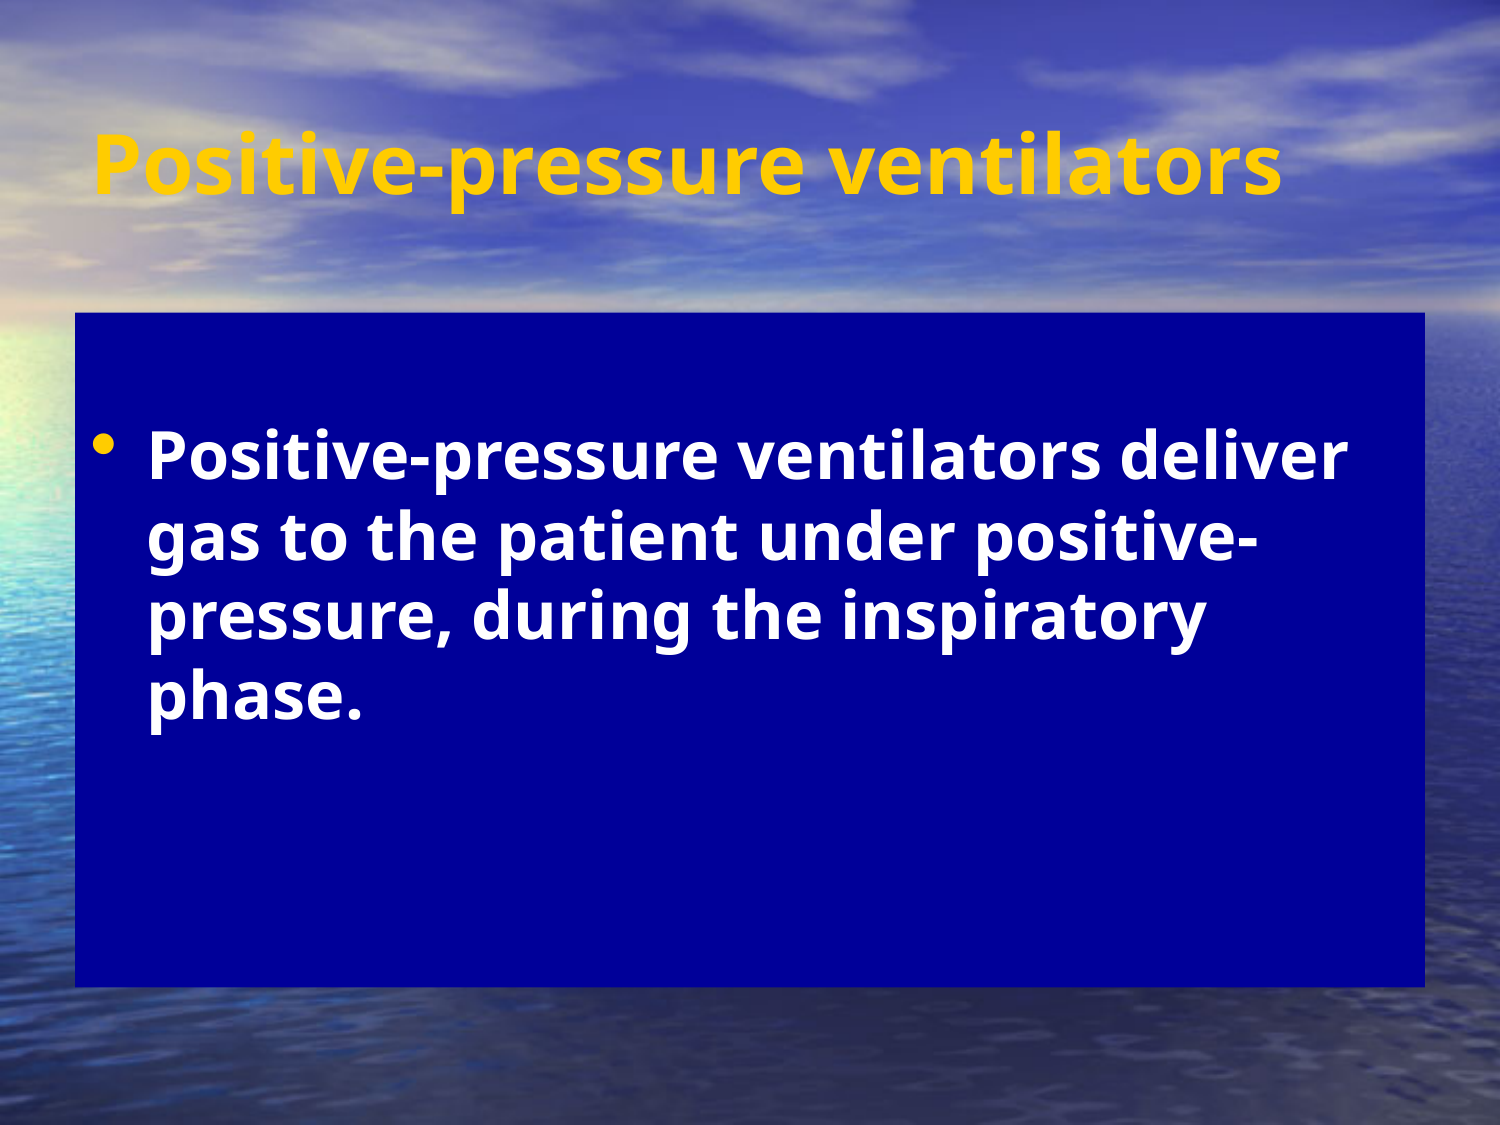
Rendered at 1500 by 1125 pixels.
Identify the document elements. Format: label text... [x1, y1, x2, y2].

list Positive-pressure ventilators deliver gas to the patient under positive-pressure, during the inspiratory phase. [75, 312, 1425, 988]
title Positive-pressure ventilators [75, 47, 1425, 275]
picture [0, 0, 1500, 1125]
